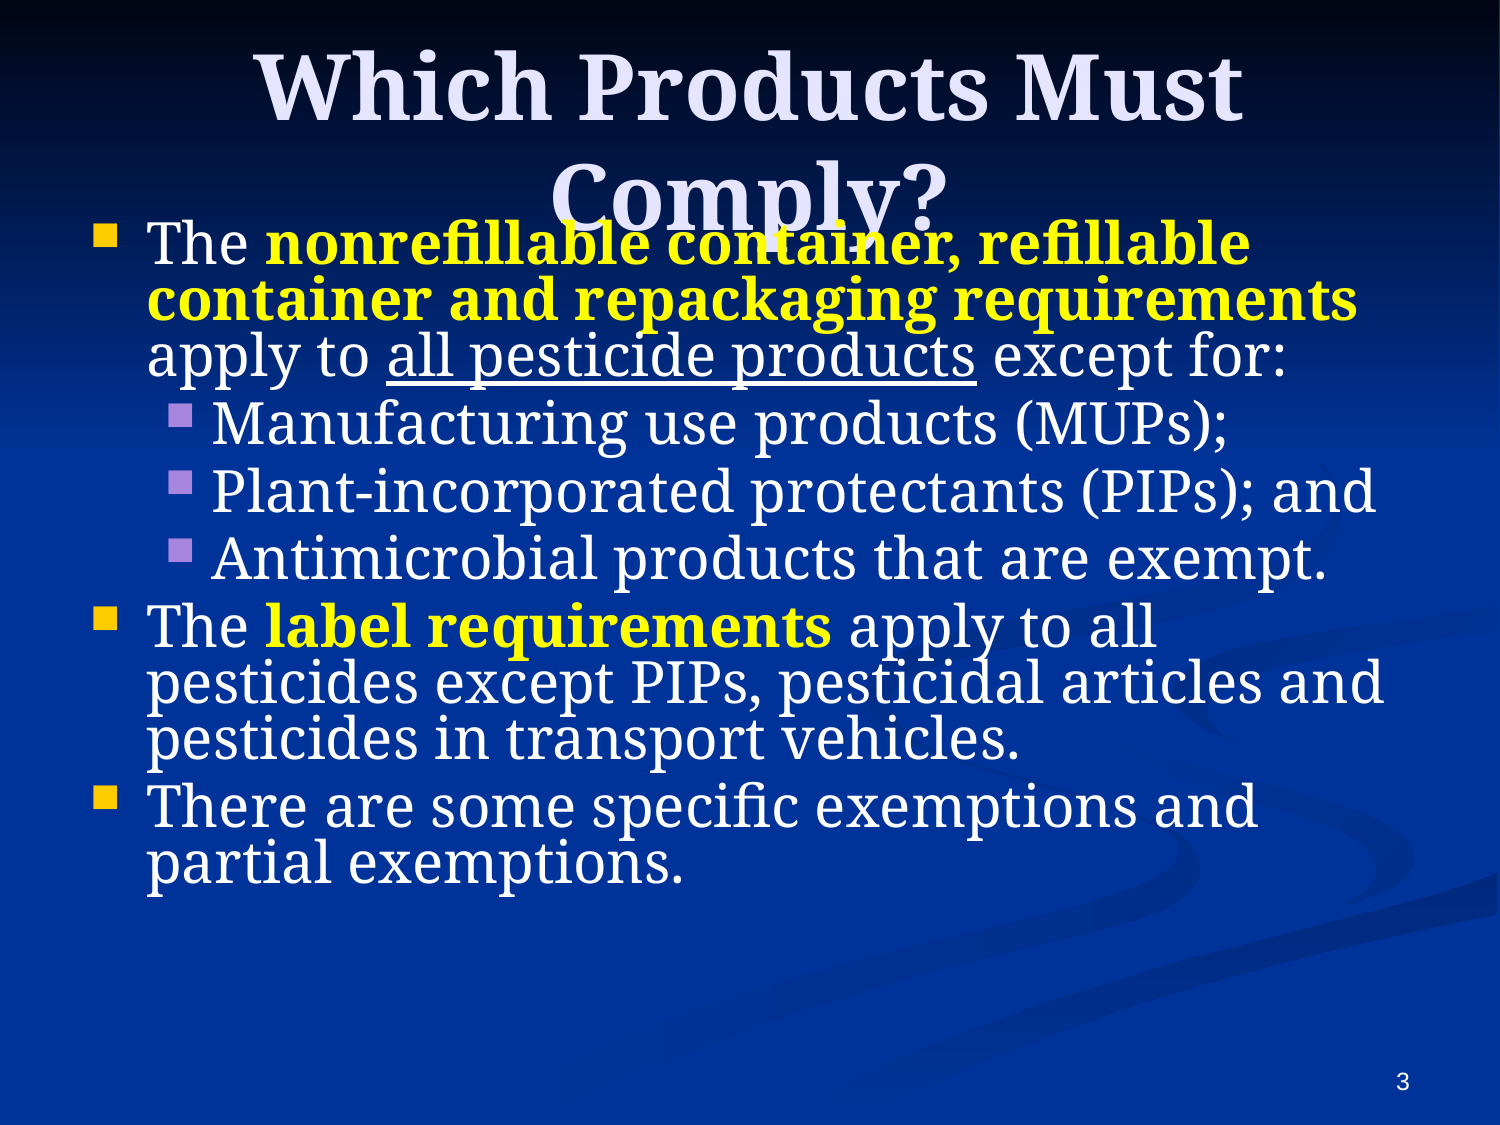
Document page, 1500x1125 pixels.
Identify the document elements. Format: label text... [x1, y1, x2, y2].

title Which Products Must Comply? [74, 44, 1426, 212]
list The nonrefillable container, refillable container and repackaging requirements apply to all pesticide products except for: Manufacturing use products (MUPs); Plant-incorporated protectants (PIPs); and Antimicrobial products that are exempt. The label requirements apply to all pesticides except PIPs, pesticidal articles and pesticides in transport vehicles. There are some specific exemptions and partial exemptions. [74, 212, 1426, 956]
slide_number 3 [1074, 1024, 1426, 1104]
